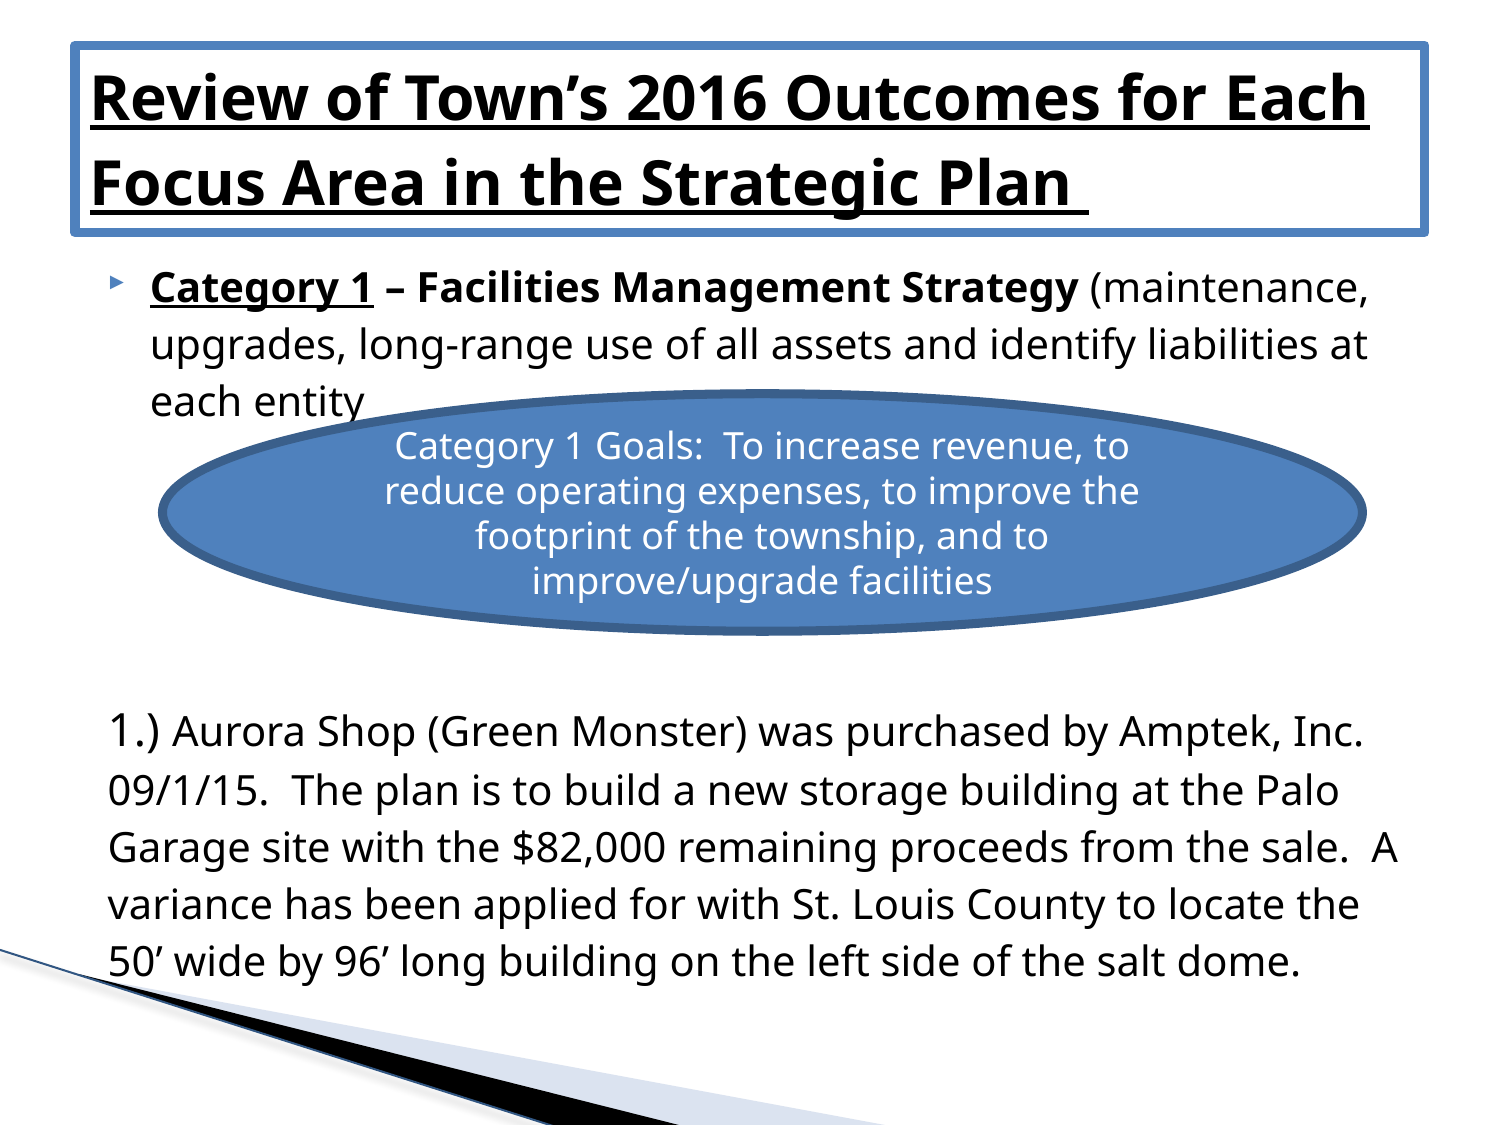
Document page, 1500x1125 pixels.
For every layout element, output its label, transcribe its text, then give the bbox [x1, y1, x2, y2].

text_box Category 1 Goals: To increase revenue, to reduce operating expenses, to improve the footprint of the township, and to improve/upgrade facilities [157, 389, 1367, 636]
list Category 1 – Facilities Management Strategy (maintenance, upgrades, long-range use of all assets and identify liabilities at each entity 1.) Aurora Shop (Green Monster) was purchased by Amptek, Inc. 09/1/15. The plan is to build a new storage building at the Palo Garage site with the $82,000 remaining proceeds from the sale. A variance has been applied for with St. Louis County to locate the 50’ wide by 96’ long building on the left side of the salt dome. [75, 249, 1425, 1013]
title Review of Town’s 2016 Outcomes for Each Focus Area in the Strategic Plan [70, 41, 1429, 237]
